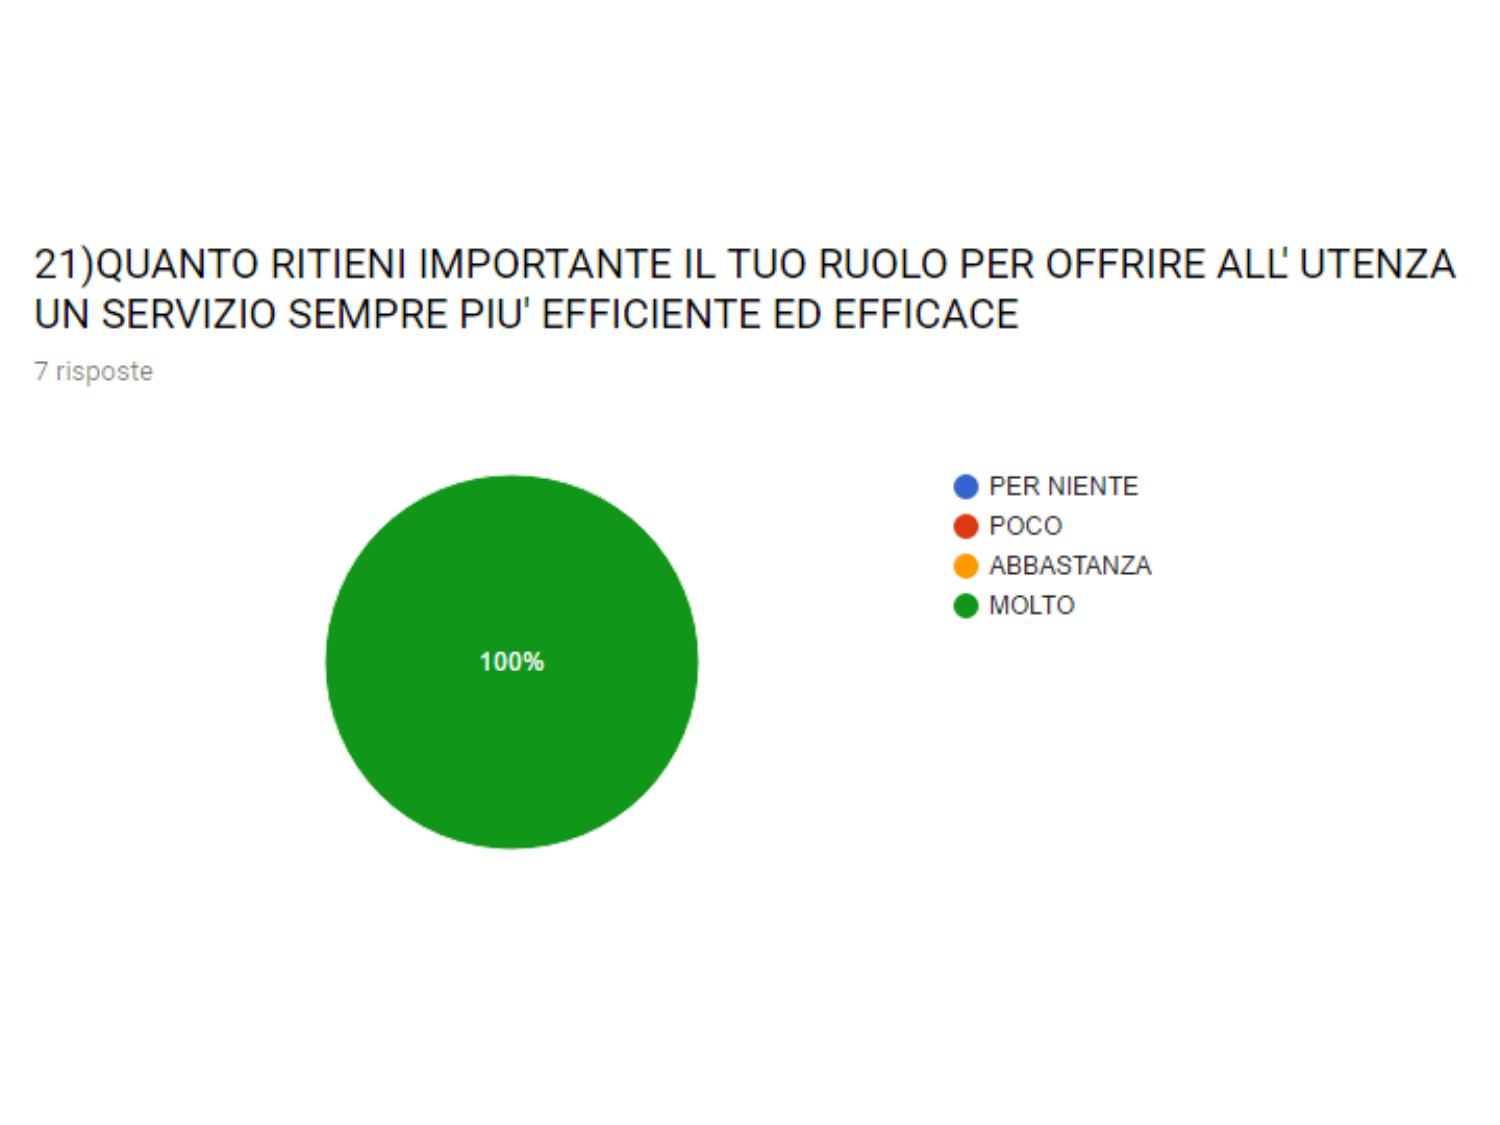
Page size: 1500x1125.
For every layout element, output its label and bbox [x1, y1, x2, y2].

picture [0, 195, 1500, 930]
